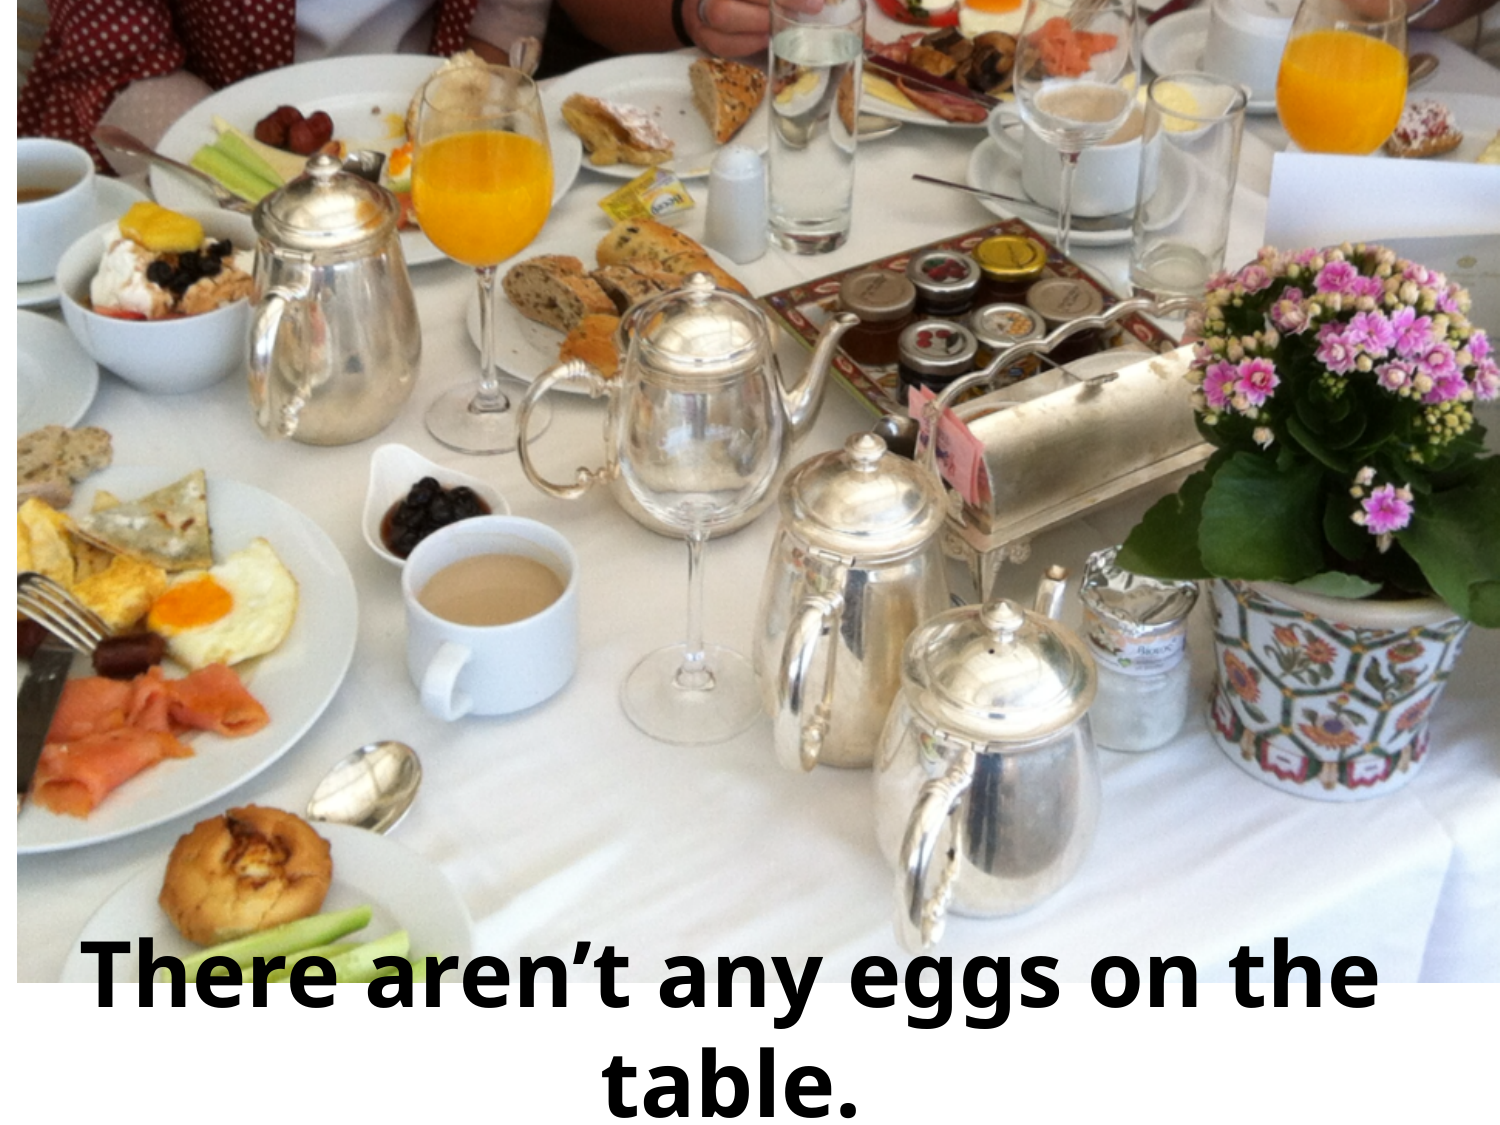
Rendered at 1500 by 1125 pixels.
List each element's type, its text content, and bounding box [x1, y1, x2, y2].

picture [17, 0, 1500, 983]
text_box There aren’t any eggs on the table. [5, 905, 1458, 1125]
